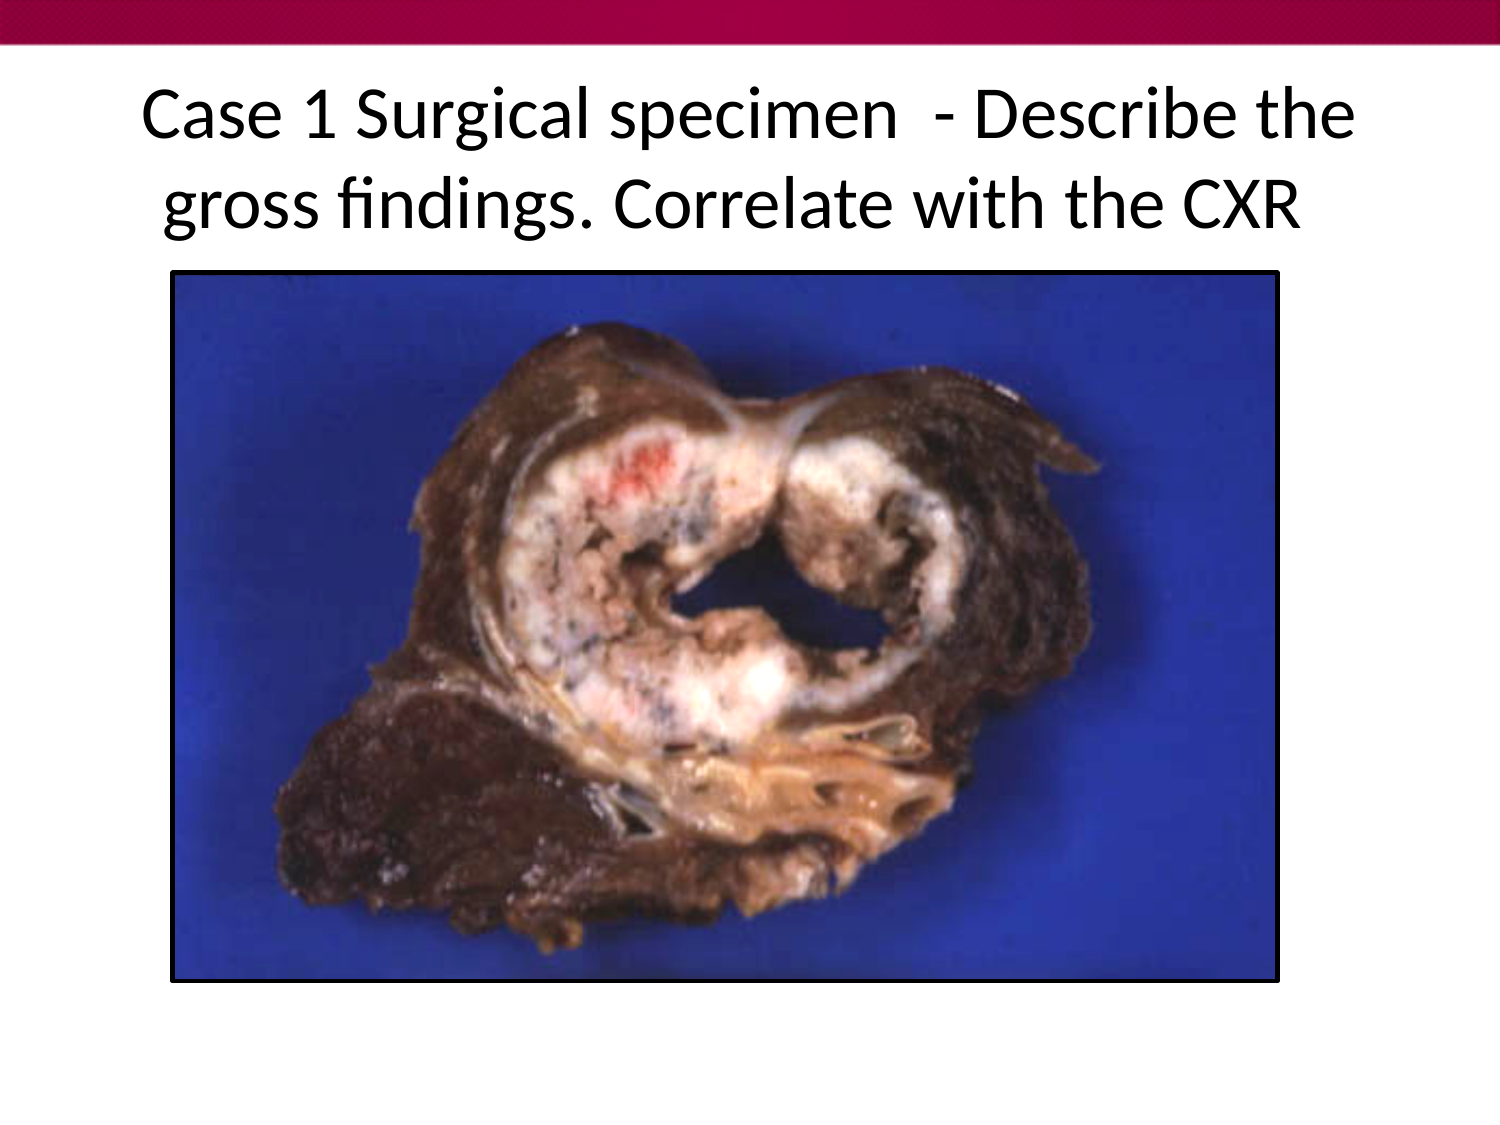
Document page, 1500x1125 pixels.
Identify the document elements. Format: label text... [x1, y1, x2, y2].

picture [0, 0, 1500, 1125]
title Case 1 Surgical specimen - Describe the gross findings. Correlate with the CXR [75, 107, 1425, 200]
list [174, 274, 1276, 979]
